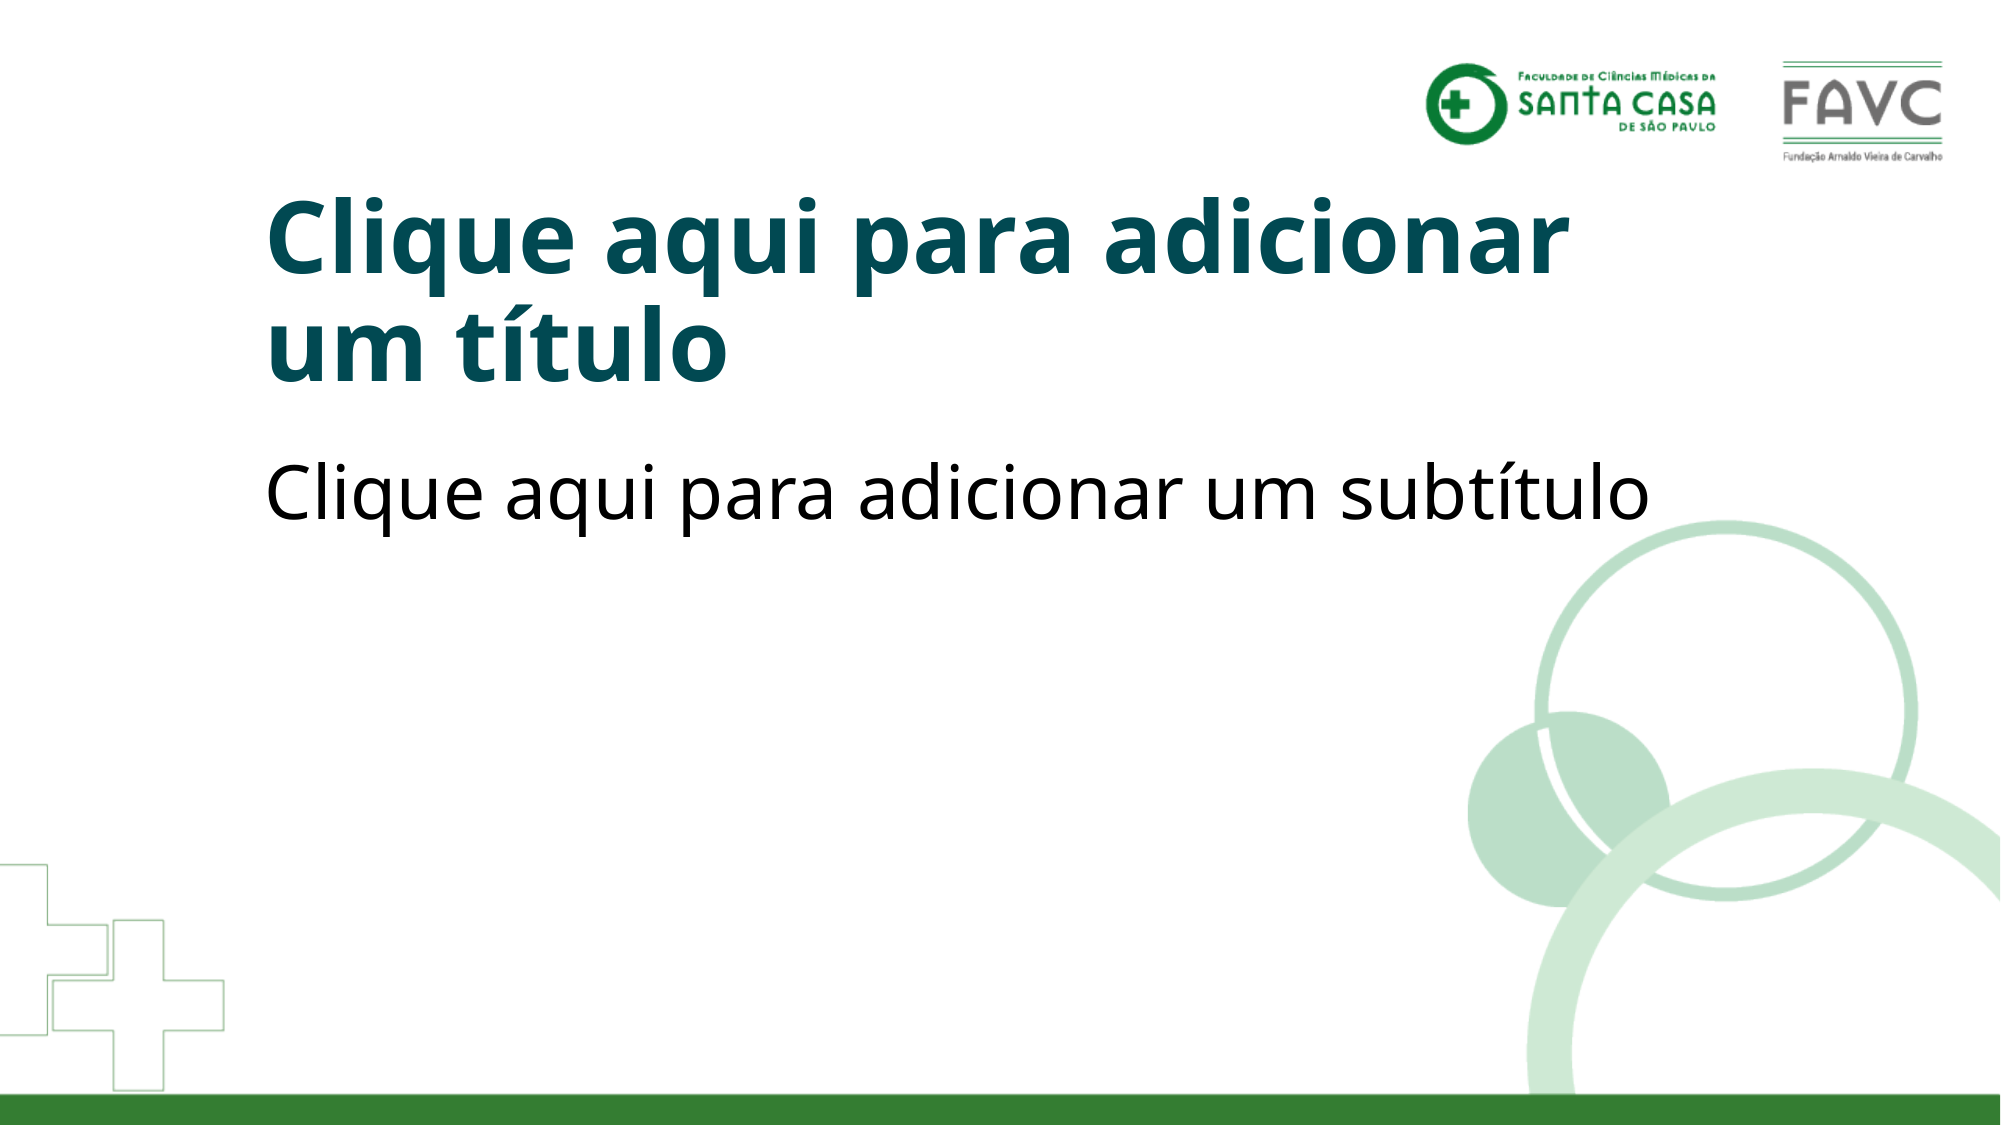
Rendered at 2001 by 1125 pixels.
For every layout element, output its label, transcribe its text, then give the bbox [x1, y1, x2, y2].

subtitle Clique aqui para adicionar um subtítulo [249, 447, 1750, 563]
picture [0, 0, 2001, 1125]
title Clique aqui para adicionar um título [249, 208, 1750, 411]
